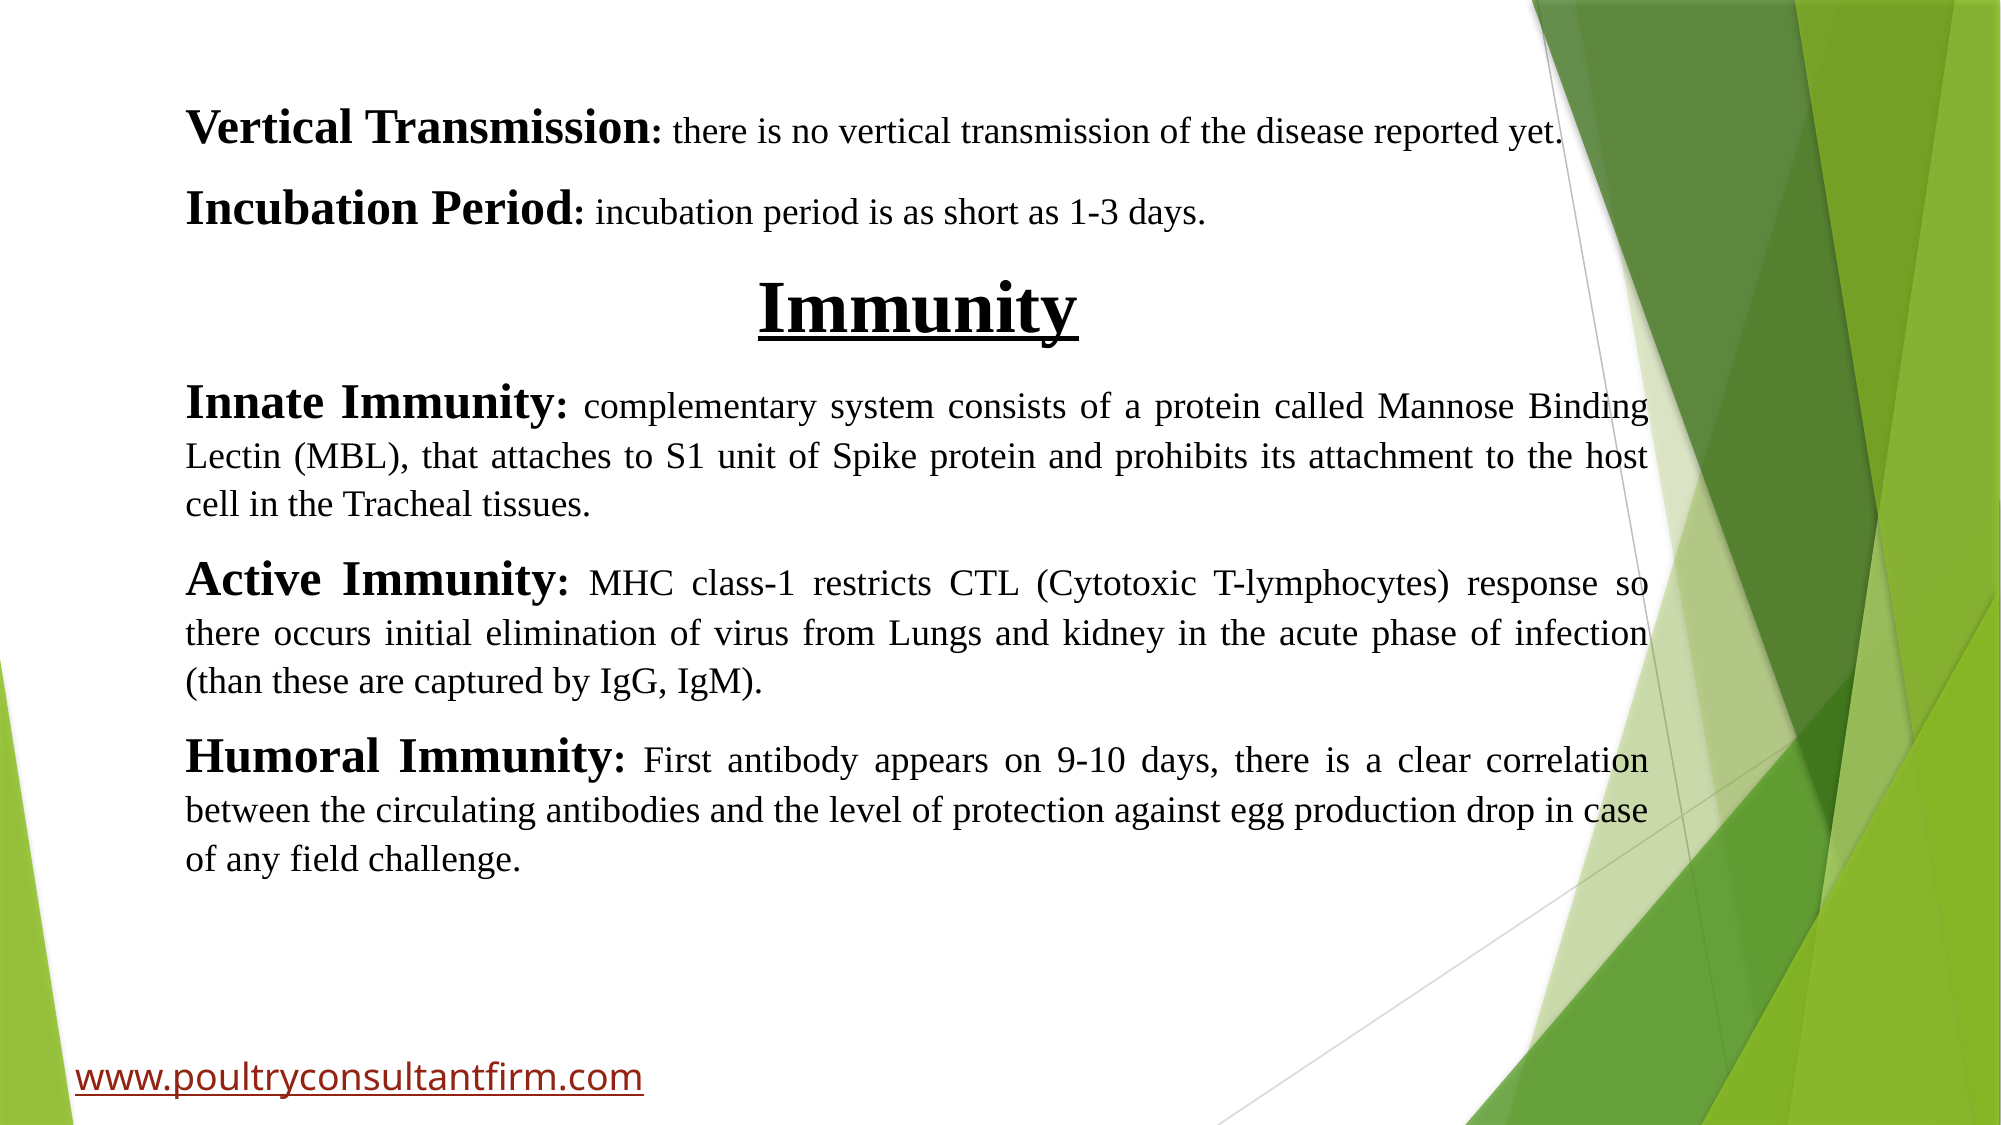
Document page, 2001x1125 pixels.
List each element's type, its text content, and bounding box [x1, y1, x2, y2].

text_box www.poultryconsultantfirm.com [60, 1045, 708, 1106]
text_box Vertical Transmission: there is no vertical transmission of the disease reported yet. Incubation Period: incubation period is as short as 1-3 days. Immunity Innate Immunity: complementary system consists of a protein called Mannose Binding Lectin (MBL), that attaches to S1 unit of Spike protein and prohibits its attachment to the host cell in the Tracheal tissues. Active Immunity: MHC class-1 restricts CTL (Cytotoxic T-lymphocytes) response so there occurs initial elimination of virus from Lungs and kidney in the acute phase of infection (than these are captured by IgG, IgM). Humoral Immunity: First antibody appears on 9-10 days, there is a clear correlation between the circulating antibodies and the level of protection against egg production drop in case of any field challenge. [170, 81, 1666, 886]
